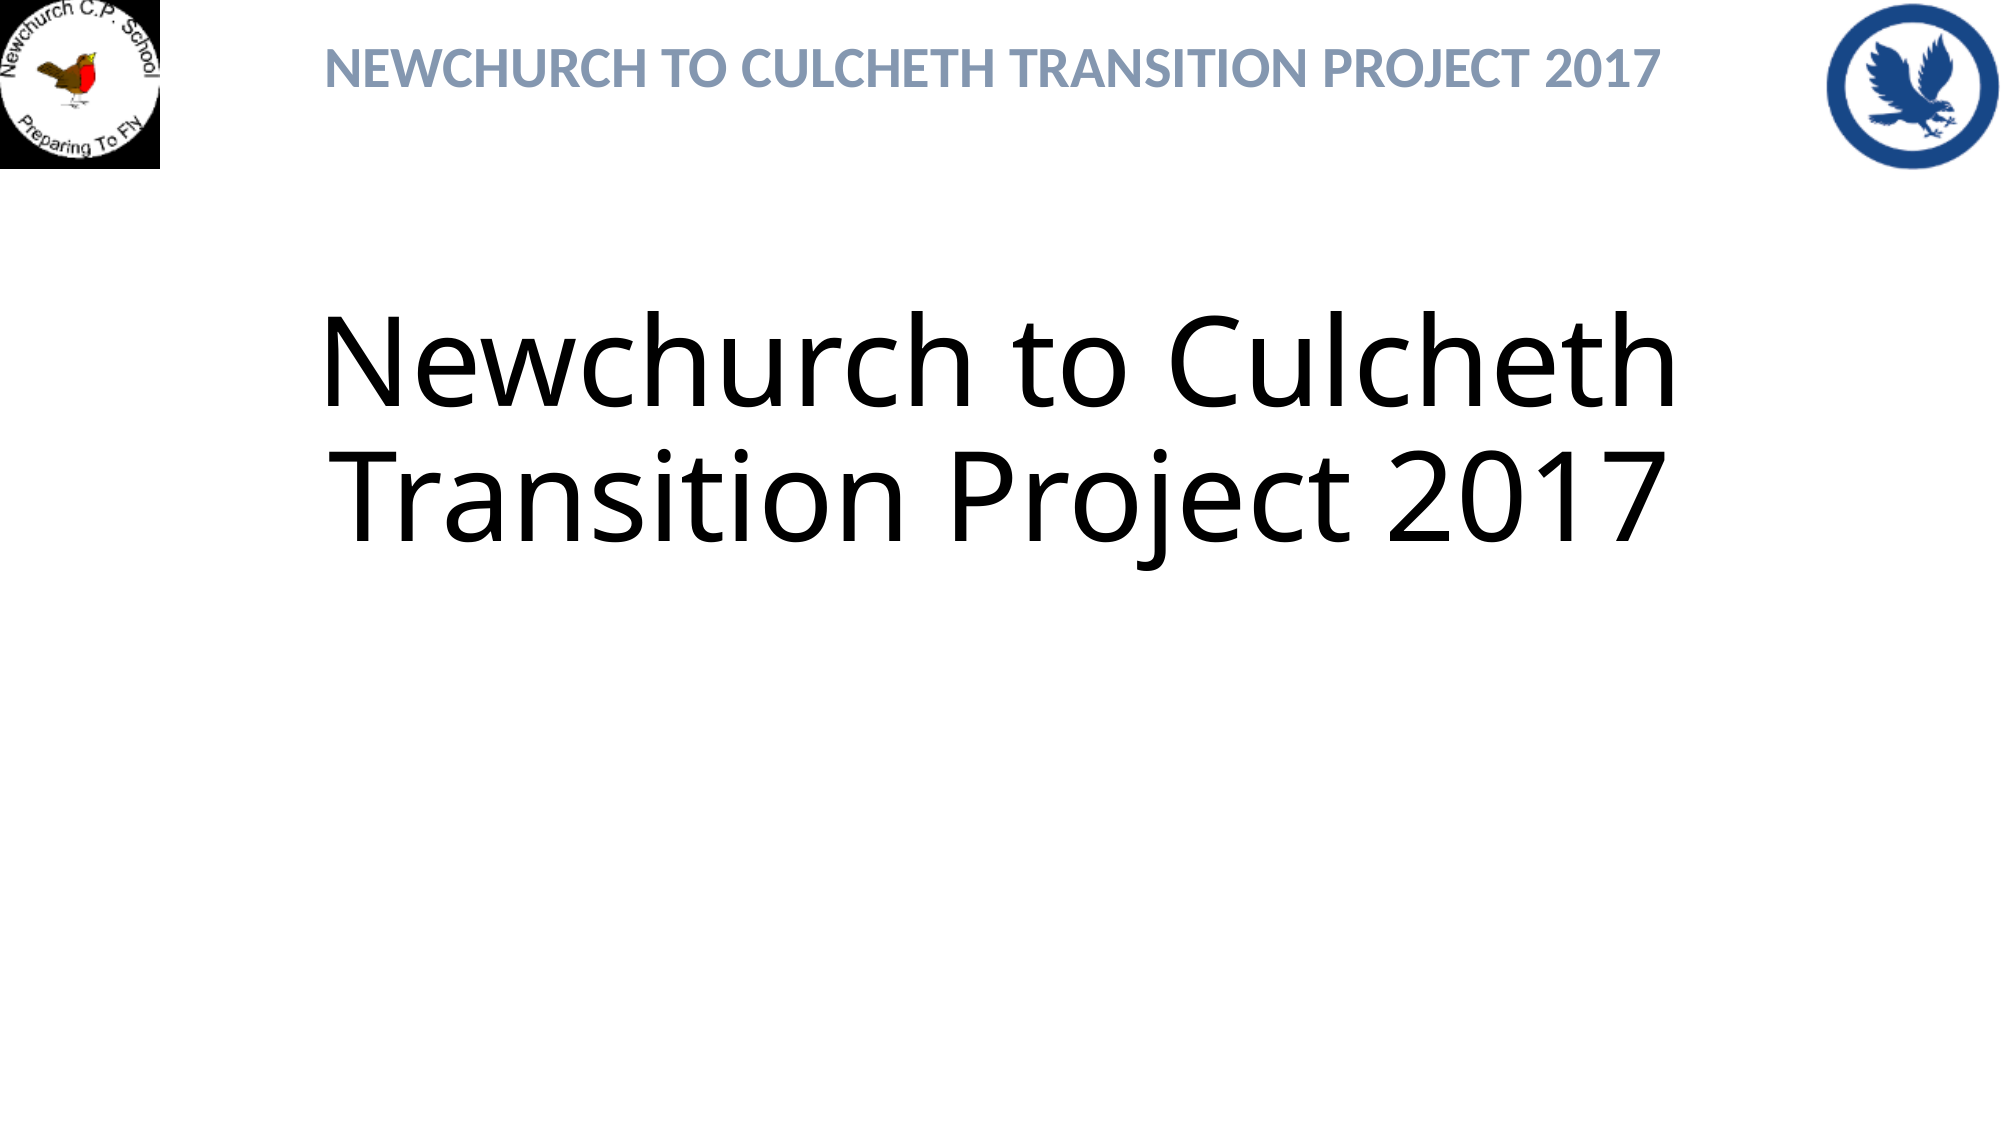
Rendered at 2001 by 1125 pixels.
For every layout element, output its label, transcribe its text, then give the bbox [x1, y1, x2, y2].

title Newchurch to Culcheth Transition Project 2017 [249, 184, 1750, 576]
picture [1824, 0, 2001, 181]
picture [0, 0, 160, 169]
